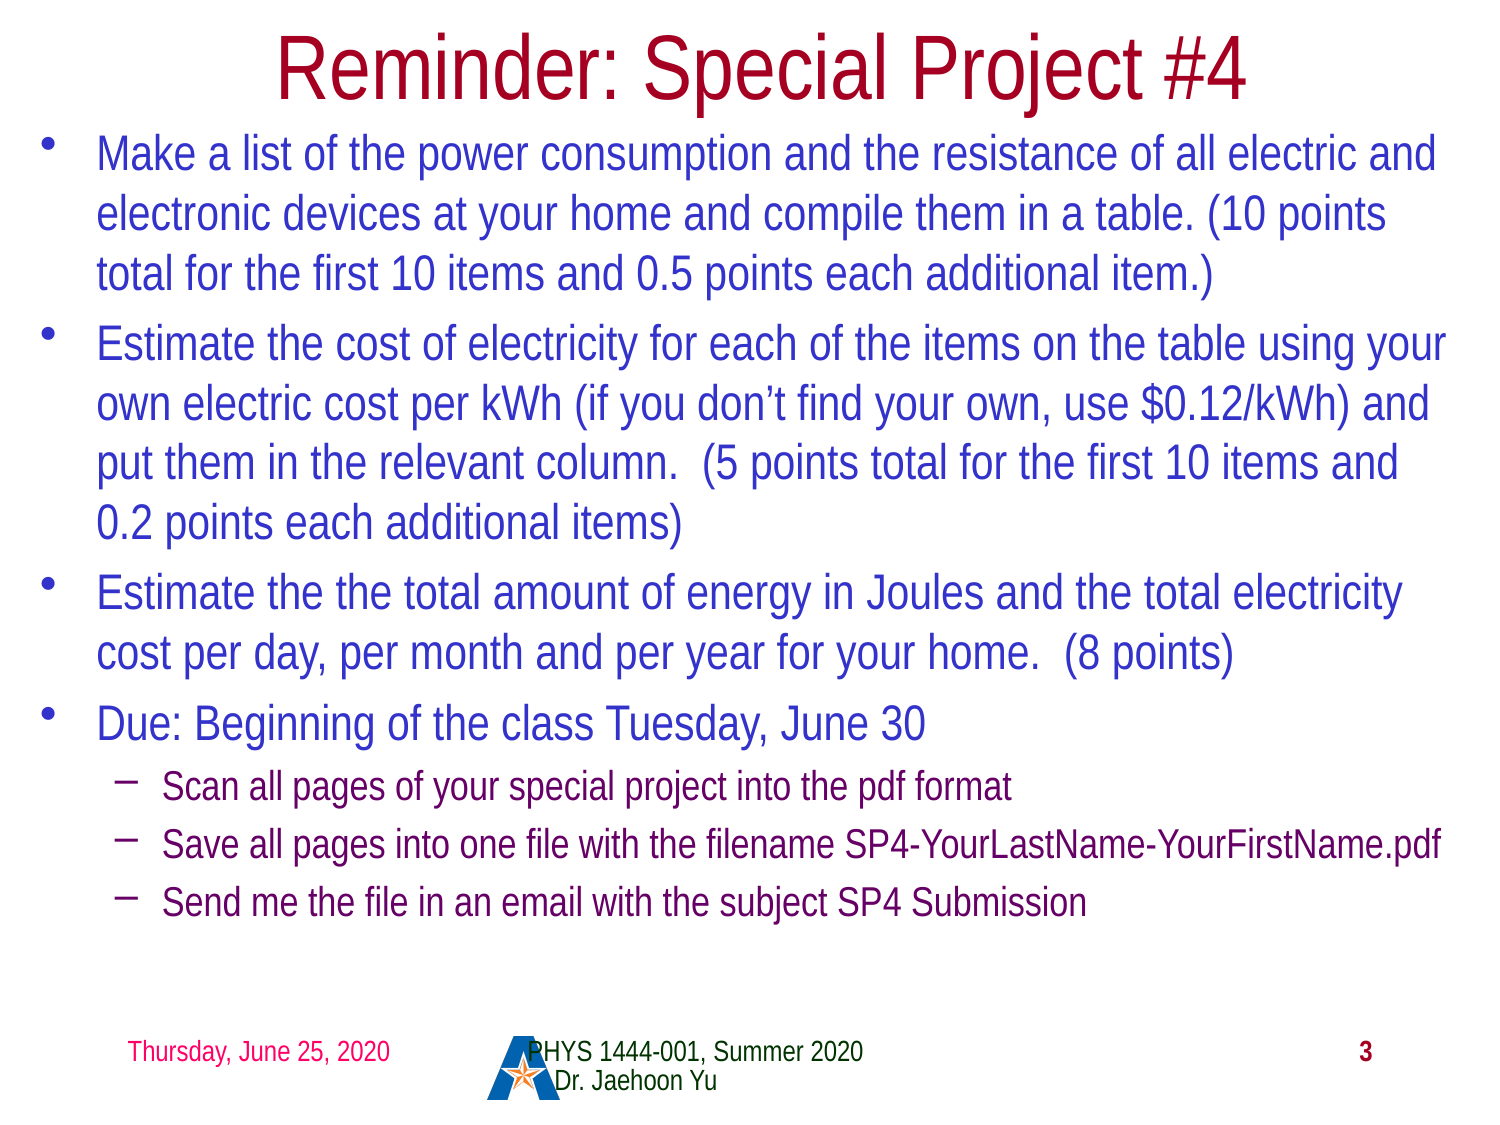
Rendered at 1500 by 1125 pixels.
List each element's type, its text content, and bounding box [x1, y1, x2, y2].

footer PHYS 1444-001, Summer 2020 Dr. Jaehoon Yu [512, 1024, 988, 1101]
picture [487, 1036, 512, 1100]
title Reminder: Special Project #4 [124, 12, 1401, 112]
list Make a list of the power consumption and the resistance of all electric and electronic devices at your home and compile them in a table. (10 points total for the first 10 items and 0.5 points each additional item.) Estimate the cost of electricity for each of the items on the table using your own electric cost per kWh (if you don’t find your own, use $0.12/kWh) and put them in the relevant column. (5 points total for the first 10 items and 0.2 points each additional items) Estimate the the total amount of energy in Joules and the total electricity cost per day, per month and per year for your home. (8 points) Due: Beginning of the class Tuesday, June 30 Scan all pages of your special project into the pdf format Save all pages into one file with the filename SP4-YourLastName-YourFirstName.pdf Send me the file in an email with the subject SP4 Submission [24, 112, 1476, 1001]
slide_number 3 [1074, 1024, 1388, 1101]
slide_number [112, 1024, 426, 1101]
